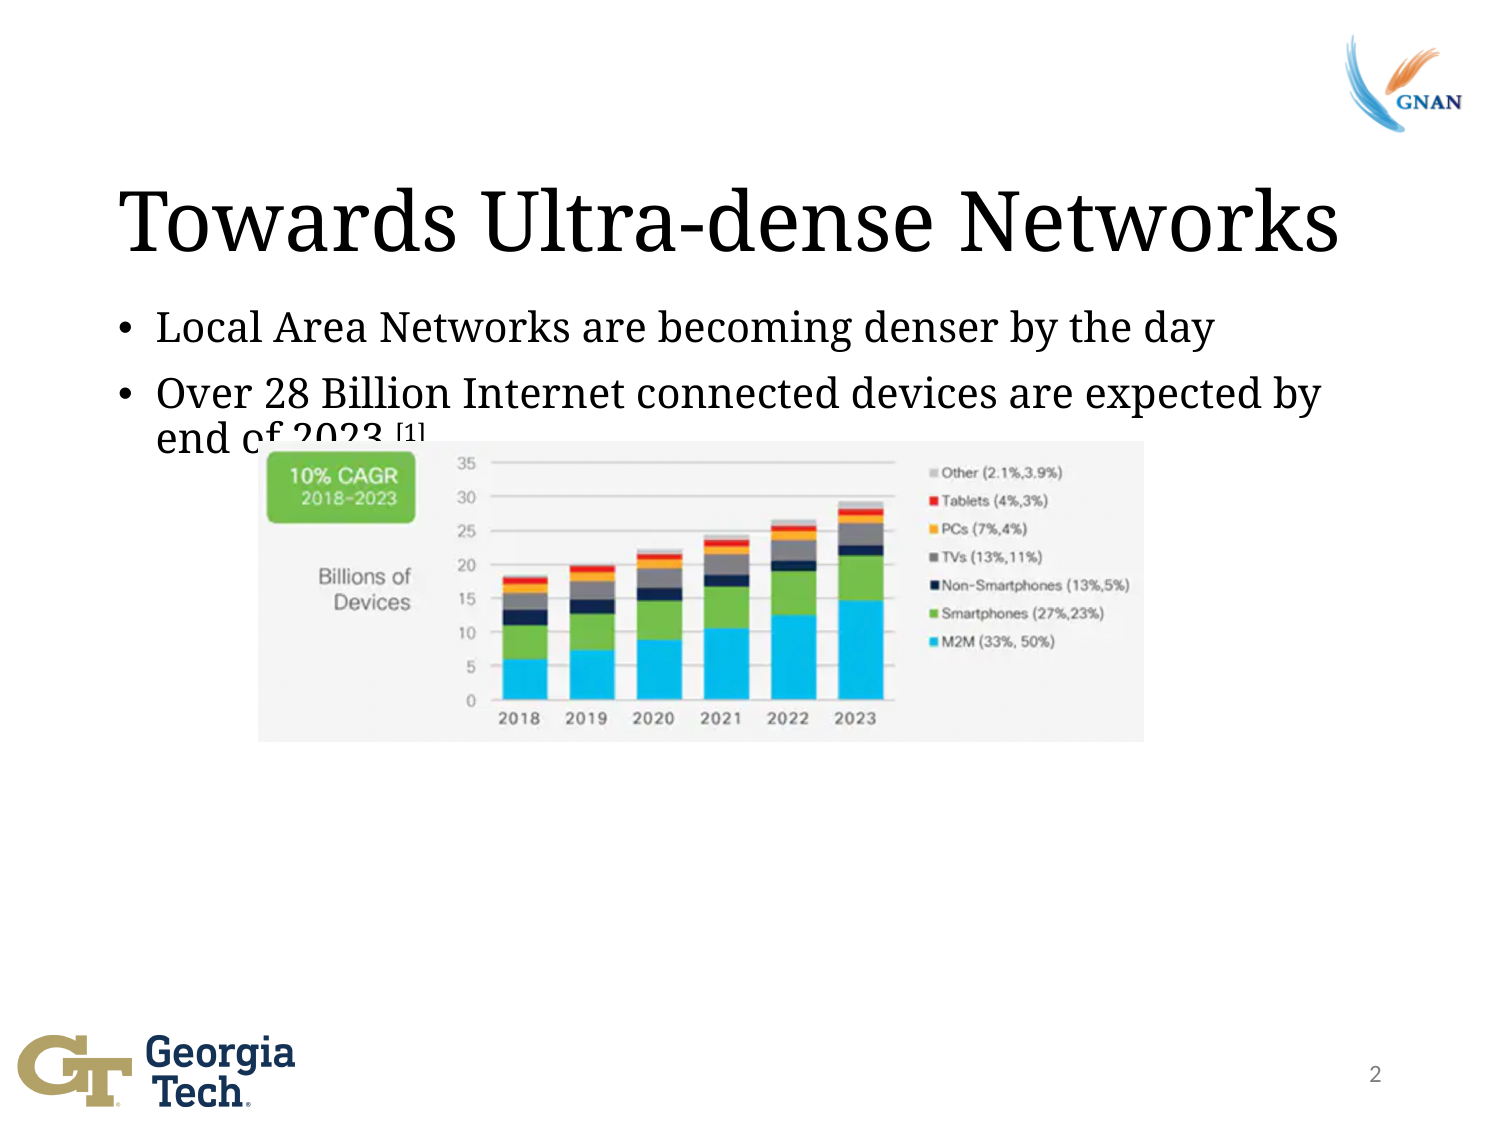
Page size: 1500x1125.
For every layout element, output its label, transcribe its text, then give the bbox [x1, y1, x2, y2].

slide_number 2 [1059, 1042, 1397, 1103]
picture [0, 978, 318, 1125]
title Towards Ultra-dense Networks [103, 59, 1397, 278]
picture [258, 441, 1144, 742]
picture [1326, 24, 1489, 155]
list Local Area Networks are becoming denser by the day Over 28 Billion Internet connected devices are expected by end of 2023 [1] [103, 299, 1397, 1014]
